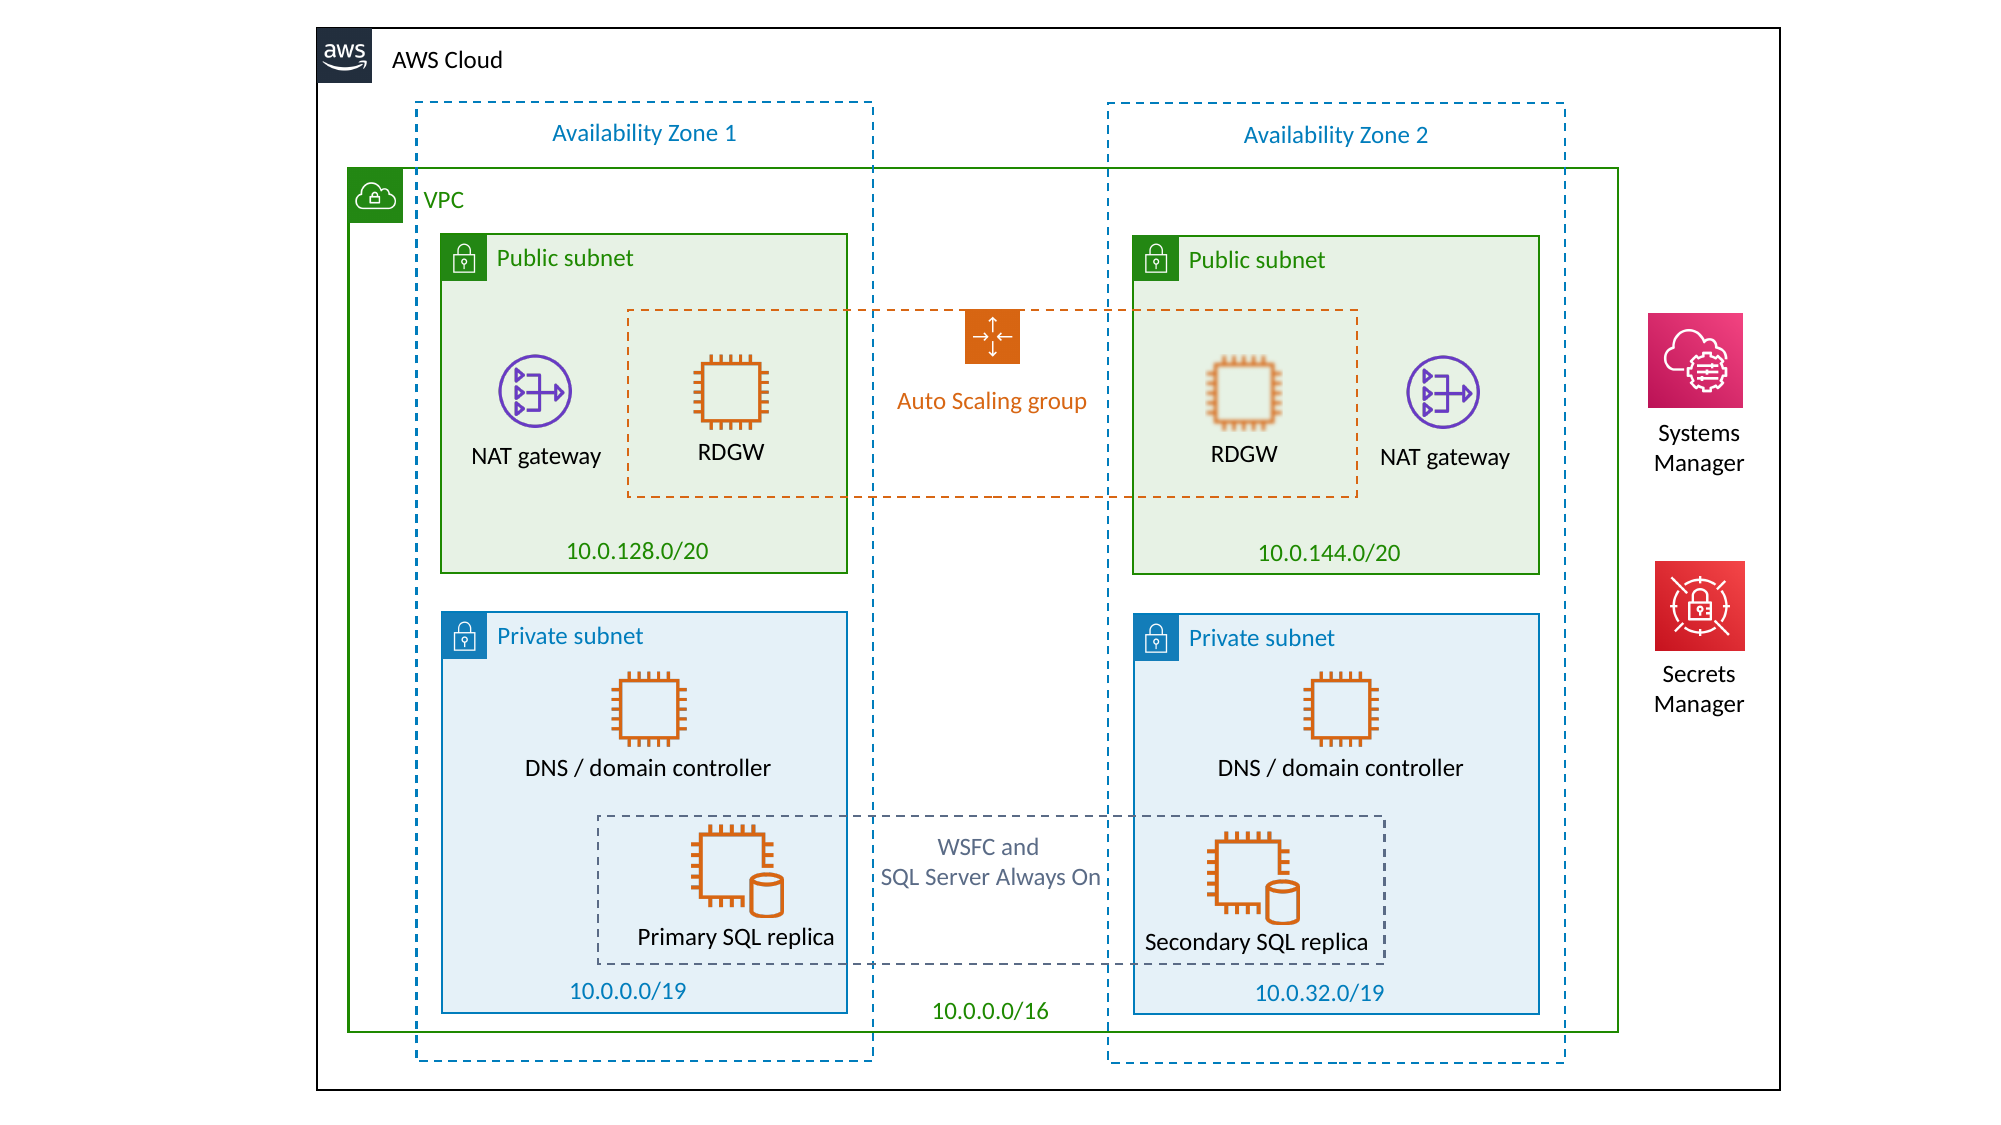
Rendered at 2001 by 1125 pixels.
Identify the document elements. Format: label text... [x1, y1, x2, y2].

text_box Systems Manager [1625, 409, 1774, 484]
picture [496, 352, 574, 430]
text_box DNS / domain controller [506, 743, 791, 789]
picture [1655, 561, 1745, 651]
text_box Primary SQL replica [616, 912, 857, 958]
picture [1404, 353, 1482, 432]
text_box DNS / domain controller [1167, 743, 1516, 789]
picture [1302, 670, 1380, 748]
picture [1205, 354, 1283, 432]
picture [1133, 235, 1179, 281]
text_box Availability Zone 1 [415, 101, 874, 1062]
picture [692, 353, 770, 431]
text_box 10.0.144.0/20 [1226, 528, 1432, 574]
picture [1205, 830, 1300, 925]
text_box NAT gateway [1363, 433, 1527, 479]
picture [1648, 313, 1743, 408]
text_box Secondary SQL replica [1103, 918, 1412, 963]
picture [689, 823, 784, 918]
text_box Secrets Manager [1621, 650, 1778, 725]
picture [610, 670, 688, 748]
text_box Availability Zone 2 [1107, 102, 1566, 1064]
text_box Auto Scaling group [627, 309, 1358, 498]
text_box 10.0.32.0/19 [1217, 969, 1423, 1014]
text_box 10.0.0.0/16 [872, 987, 1109, 1032]
text_box 10.0.128.0/20 [534, 527, 741, 573]
picture [1133, 616, 1179, 661]
text_box NAT gateway [454, 431, 619, 477]
picture [965, 309, 1020, 364]
picture [348, 168, 403, 223]
picture [441, 235, 487, 281]
text_box 10.0.0.0/19 [525, 967, 731, 1013]
text_box AWS Cloud [316, 27, 1781, 1091]
picture [443, 614, 487, 659]
picture [316, 28, 372, 83]
text_box WSFC and SQL Server Always On [597, 815, 1386, 965]
